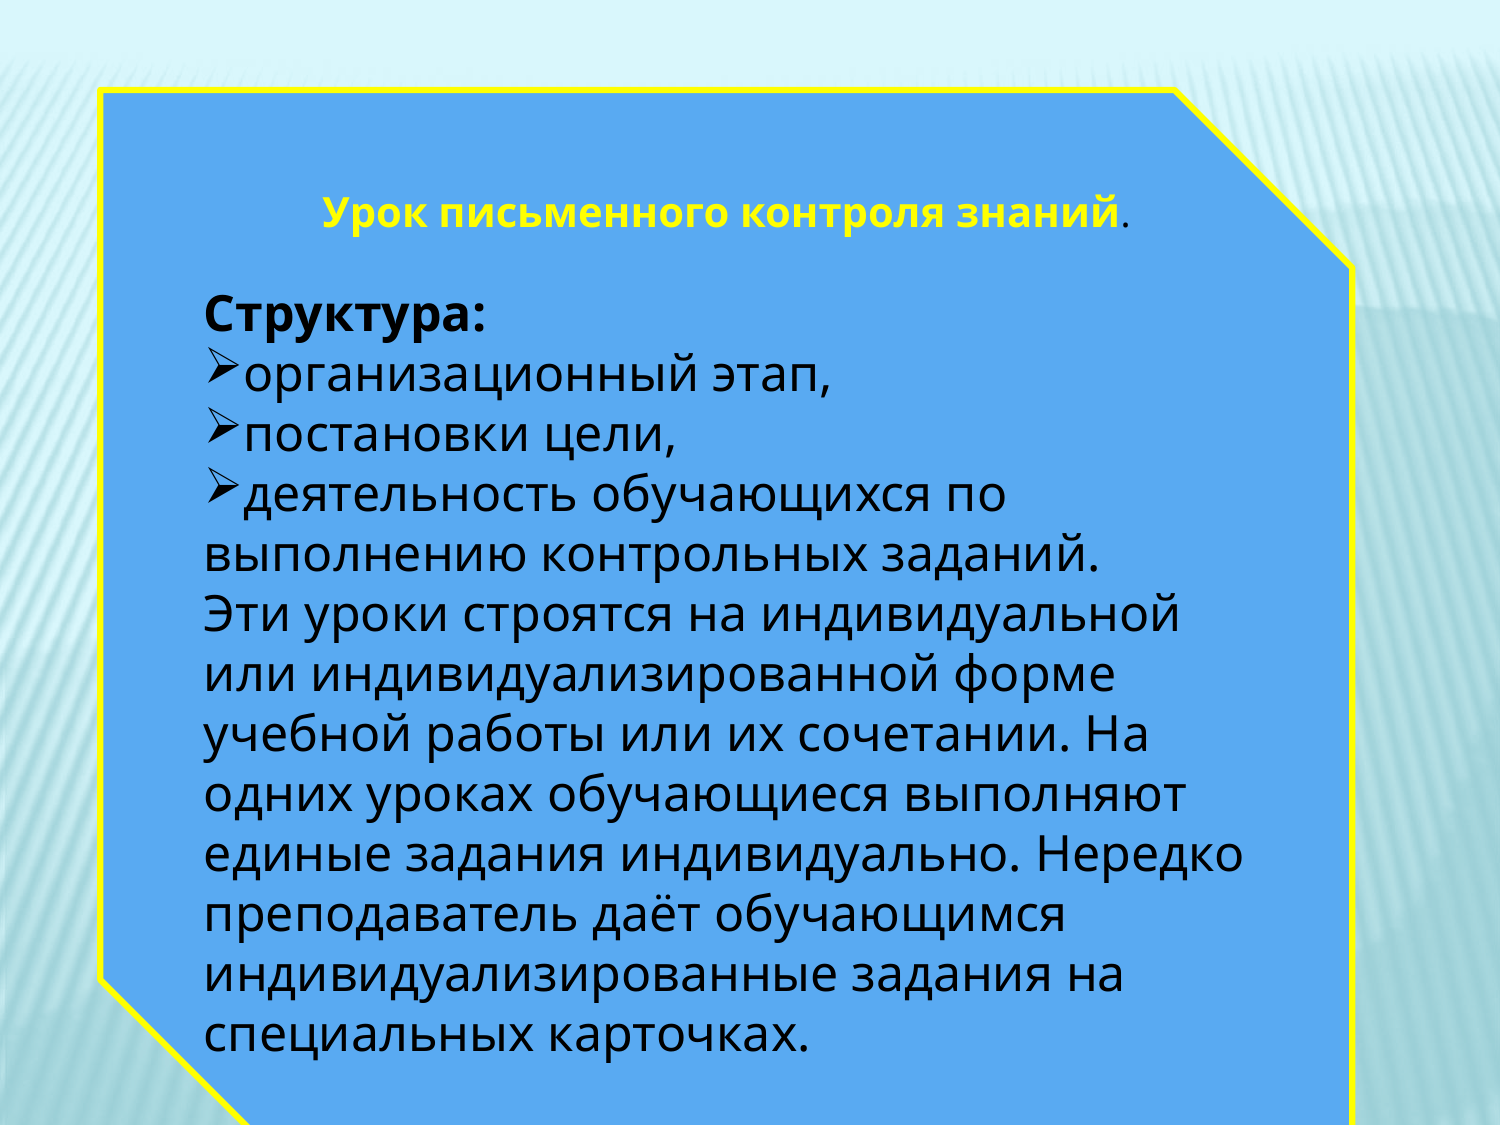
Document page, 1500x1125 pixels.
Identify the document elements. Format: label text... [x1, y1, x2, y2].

text_box Урок письменного контроля знаний. Структура: организационный этап, постановки цели, деятельность обучающихся по выполнению контрольных заданий. Эти уроки строятся на индивидуальной или индивидуализированной форме учебной работы или их сочетании. На одних уроках обучающиеся выполняют единые задания индивидуально. Нередко преподаватель даёт обучающимся индивидуализированные задания на специальных карточках. [100, 89, 1353, 1125]
